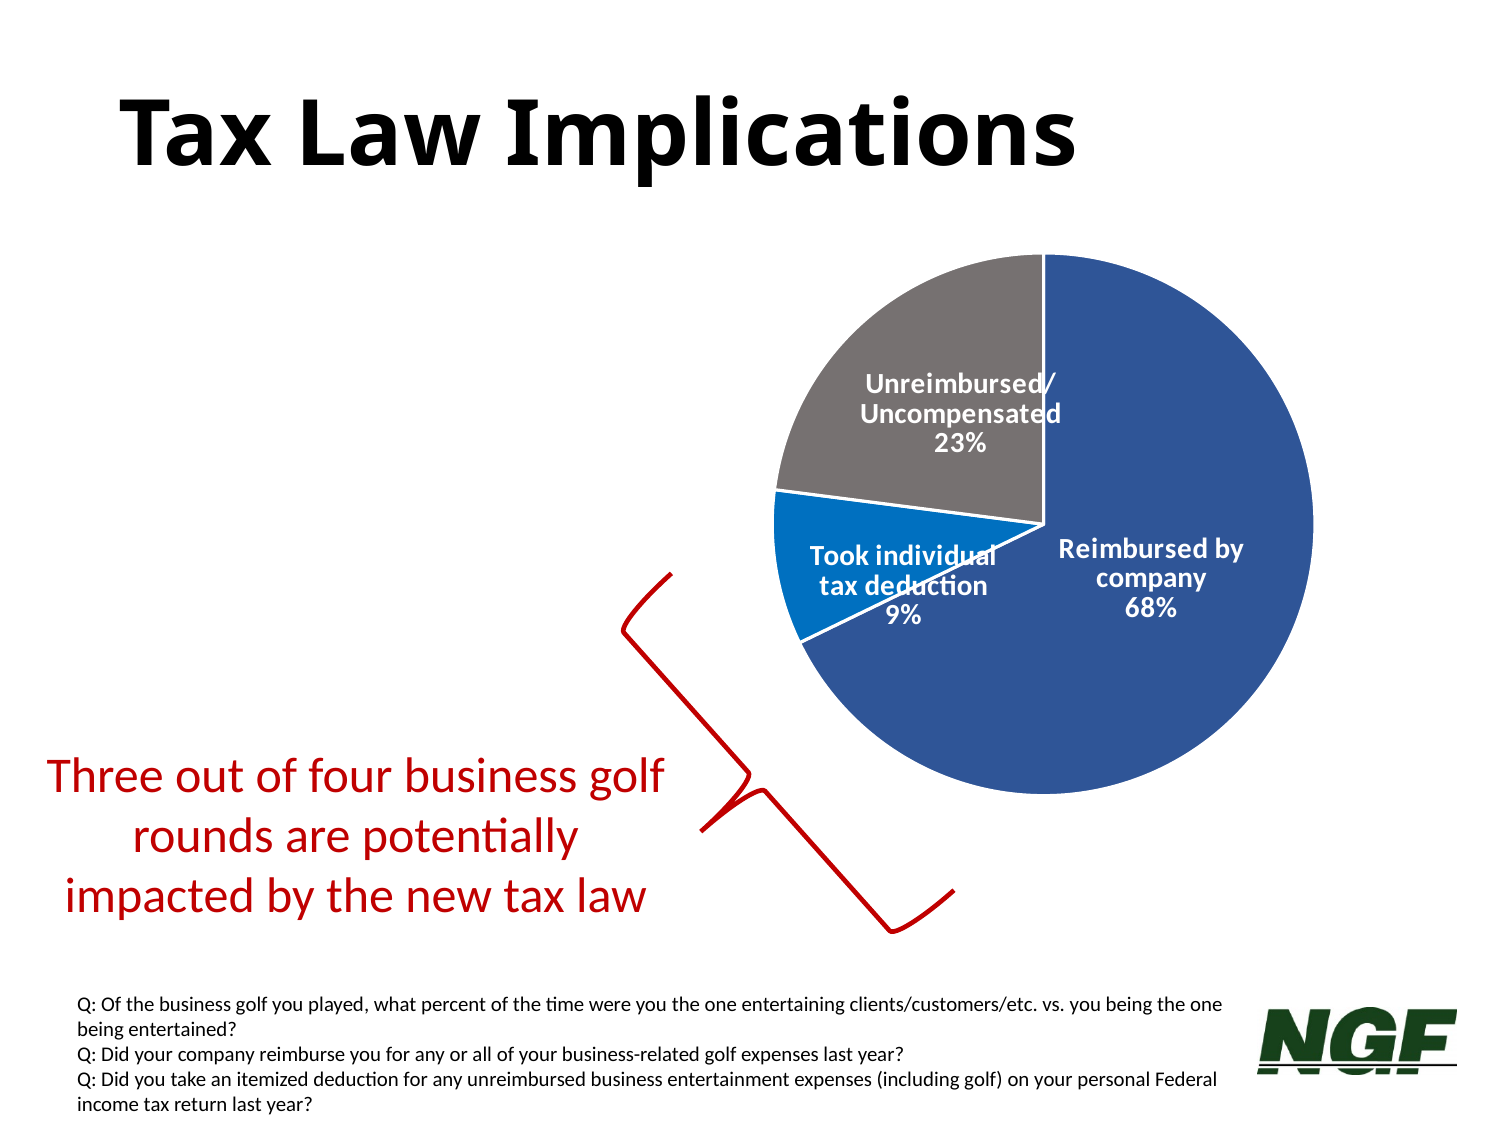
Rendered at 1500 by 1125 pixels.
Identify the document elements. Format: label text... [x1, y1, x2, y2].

text_box Q: Of the business golf you played, what percent of the time were you the one entertaining clients/customers/etc. vs. you being the one being entertained? Q: Did your company reimburse you for any or all of your business-related golf expenses last year? Q: Did you take an itemized deduction for any unreimbursed business entertainment expenses (including golf) on your personal Federal income tax return last year? [62, 983, 1251, 1124]
picture [1257, 1007, 1457, 1075]
chart [510, 114, 1500, 880]
text_box [843, 880, 955, 933]
text_box Three out of four business golf rounds are potentially impacted by the new tax law [27, 734, 684, 930]
title Tax Law Implications [103, 26, 1397, 245]
